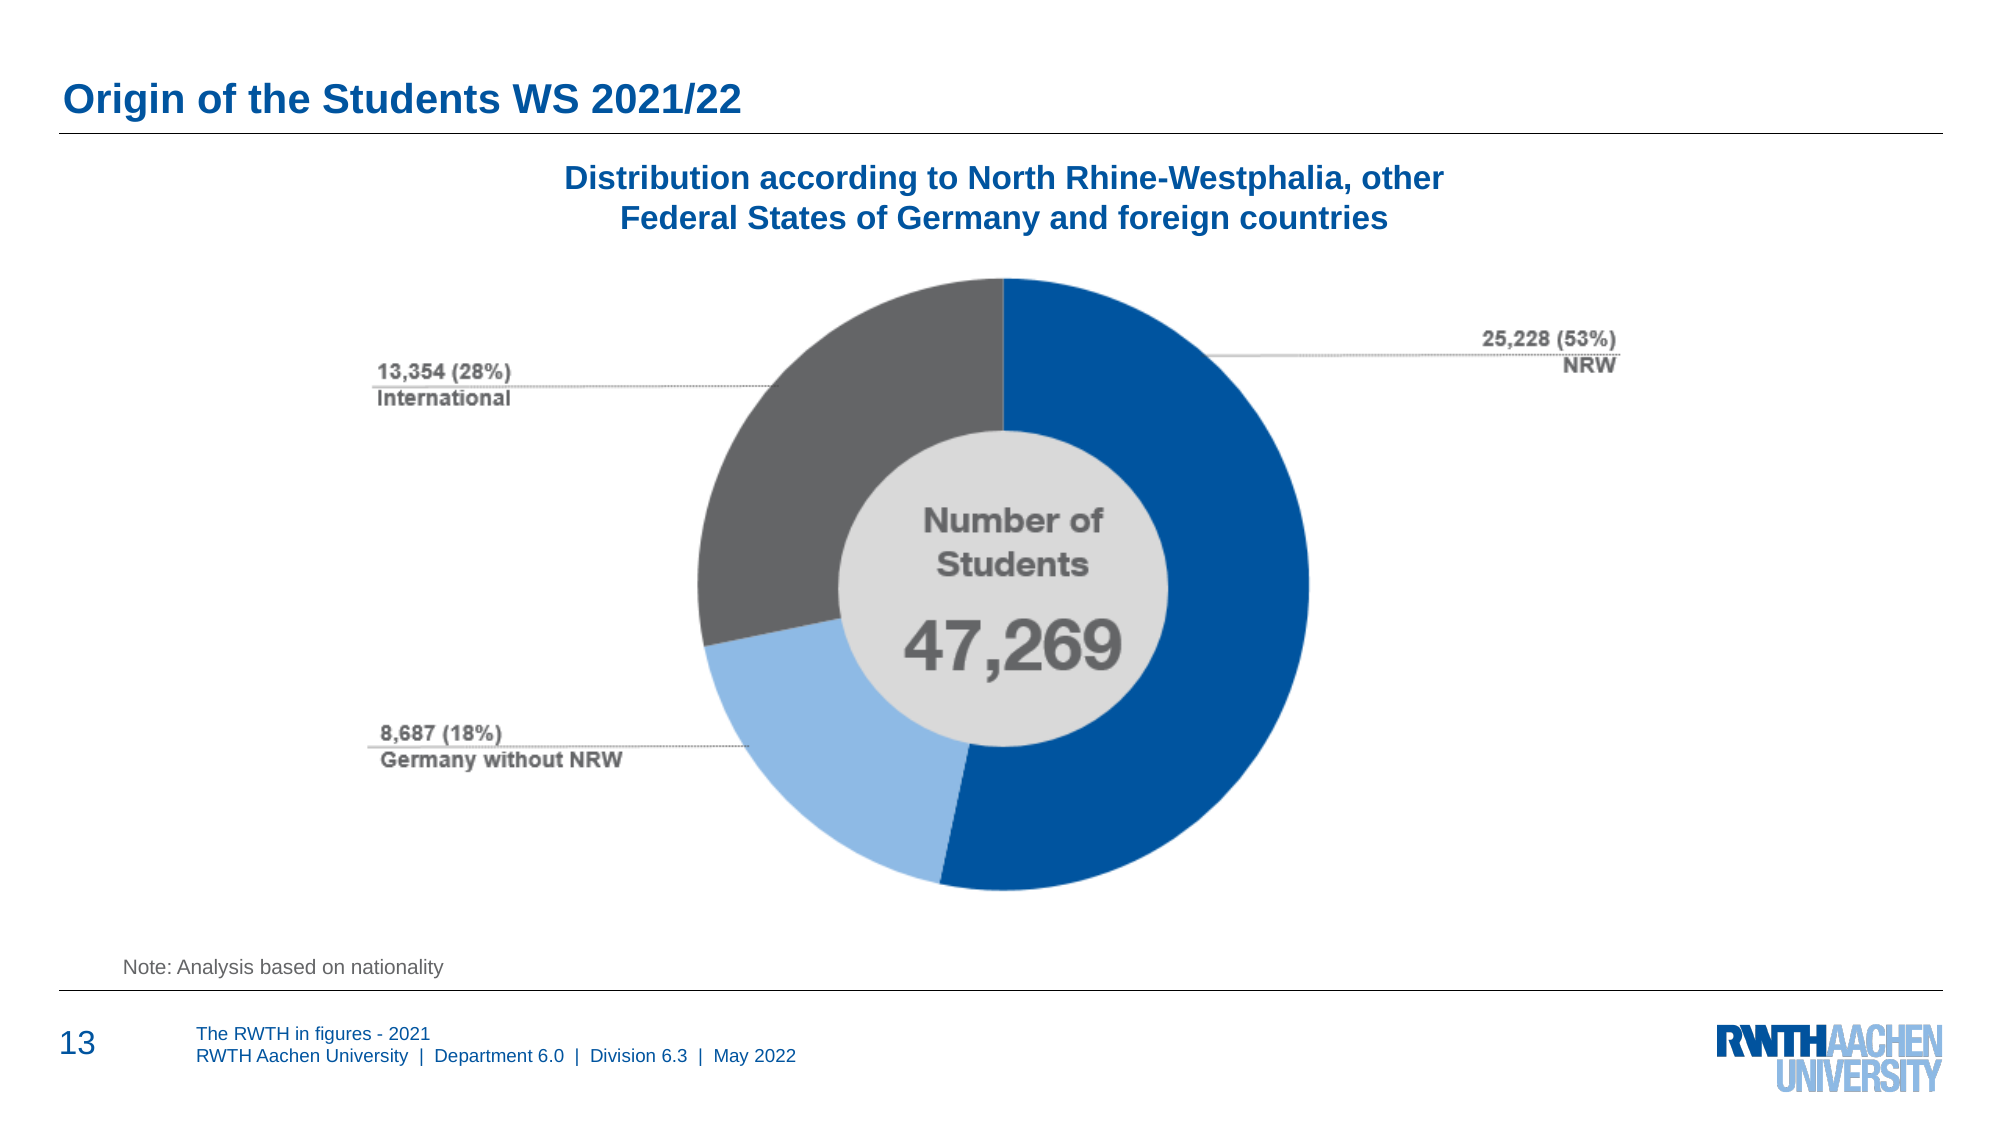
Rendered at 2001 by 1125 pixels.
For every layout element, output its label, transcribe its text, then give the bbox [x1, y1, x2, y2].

picture [1698, 991, 1961, 1125]
text_box Distribution according to North Rhine-Westphalia, other Federal States of Germany and foreign countries [542, 148, 1468, 254]
text_box Note: Analysis based on nationality [108, 946, 652, 986]
text_box The RWTH in figures - 2021 RWTH Aachen University | Department 6.0 | Division 6.3 | May 2022 [196, 1021, 1345, 1125]
picture [352, 254, 1658, 921]
title Origin of the Students WS 2021/22 [63, 33, 1947, 123]
